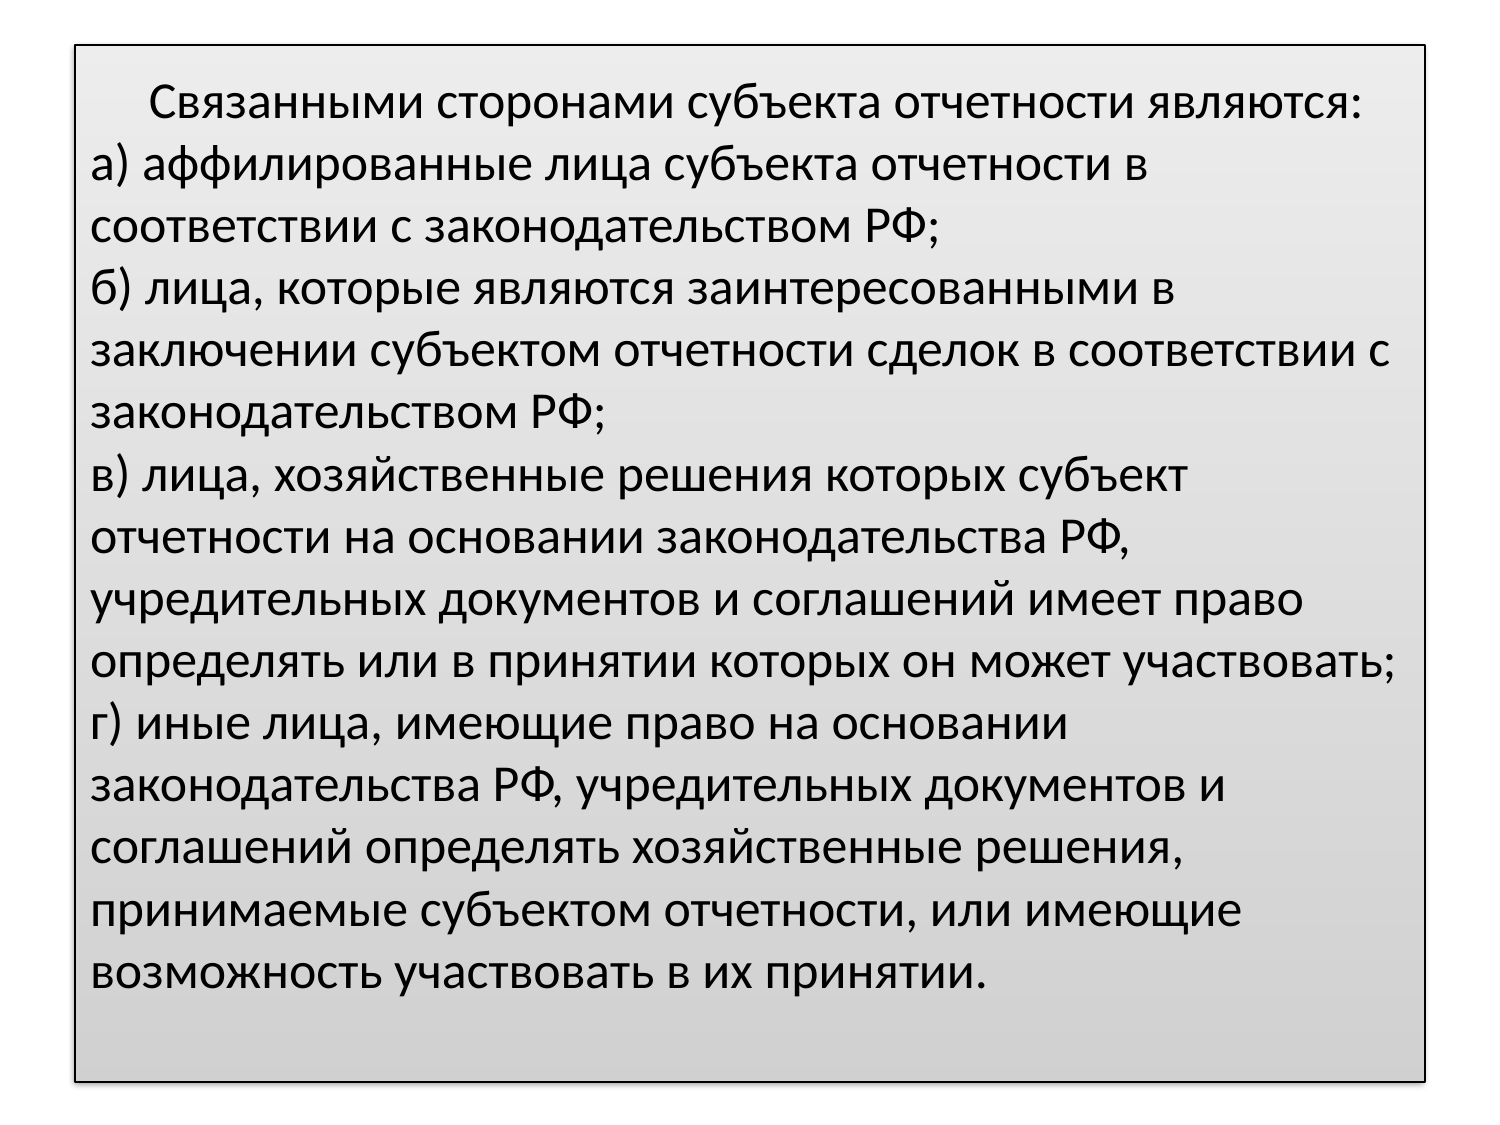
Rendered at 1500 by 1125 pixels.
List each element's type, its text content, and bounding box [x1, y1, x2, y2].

title Связанными сторонами субъекта отчетности являются: а) аффилированные лица субъекта отчетности в соответствии с законодательством РФ; б) лица, которые являются заинтересованными в заключении субъектом отчетности сделок в соответствии с законодательством РФ; в) лица, хозяйственные решения которых субъект отчетности на основании законодательства РФ, учредительных документов и соглашений имеет право определять или в принятии которых он может участвовать; г) иные лица, имеющие право на основании законодательства РФ, учредительных документов и соглашений определять хозяйственные решения, принимаемые субъектом отчетности, или имеющие возможность участвовать в их принятии. [74, 44, 1426, 1083]
